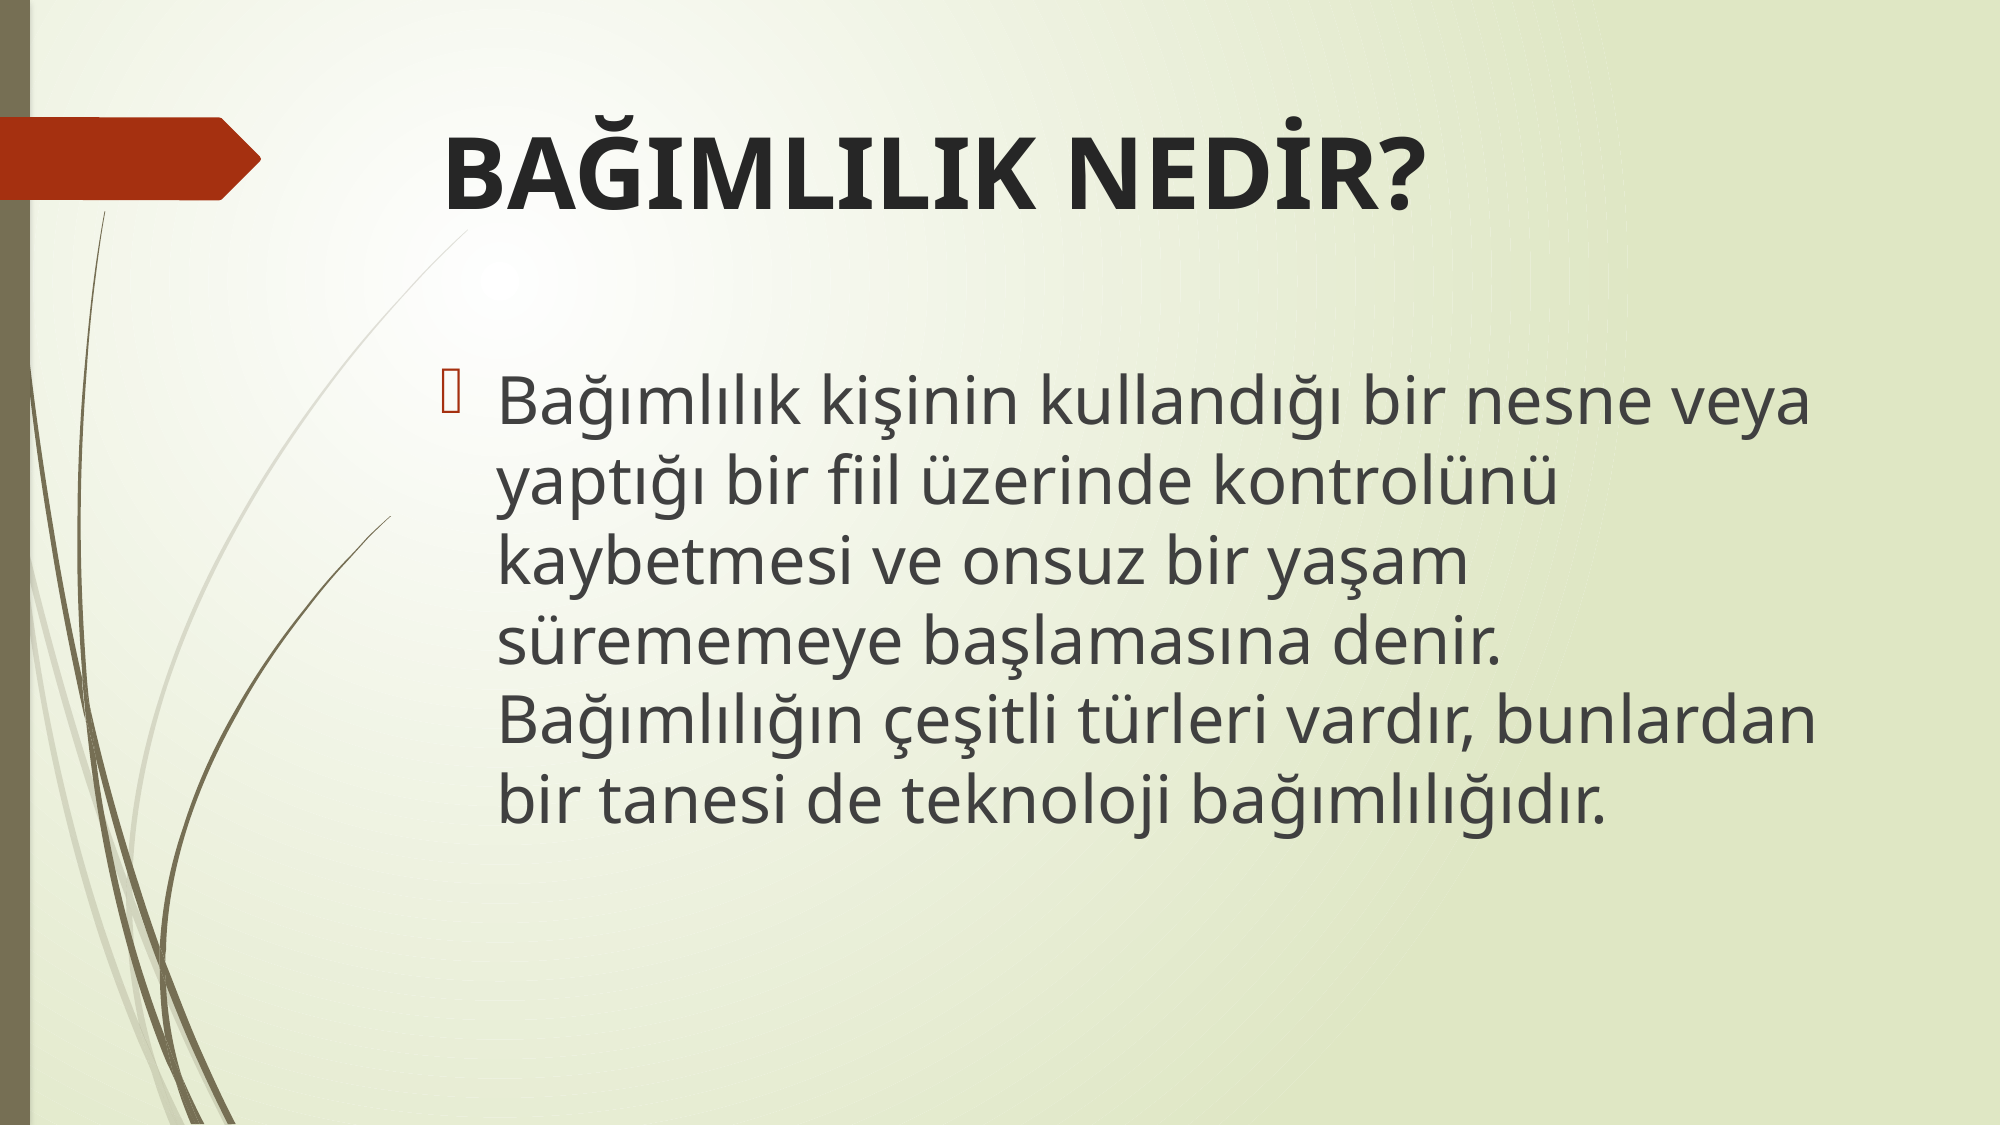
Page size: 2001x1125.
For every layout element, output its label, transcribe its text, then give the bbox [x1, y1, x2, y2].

list Bağımlılık kişinin kullandığı bir nesne veya yaptığı bir fiil üzerinde kontrolünü kaybetmesi ve onsuz bir yaşam sürememeye başlamasına denir. Bağımlılığın çeşitli türleri vardır, bunlardan bir tanesi de teknoloji bağımlılığıdır. [424, 350, 1888, 970]
title BAĞIMLILIK NEDİR? [425, 102, 1888, 313]
